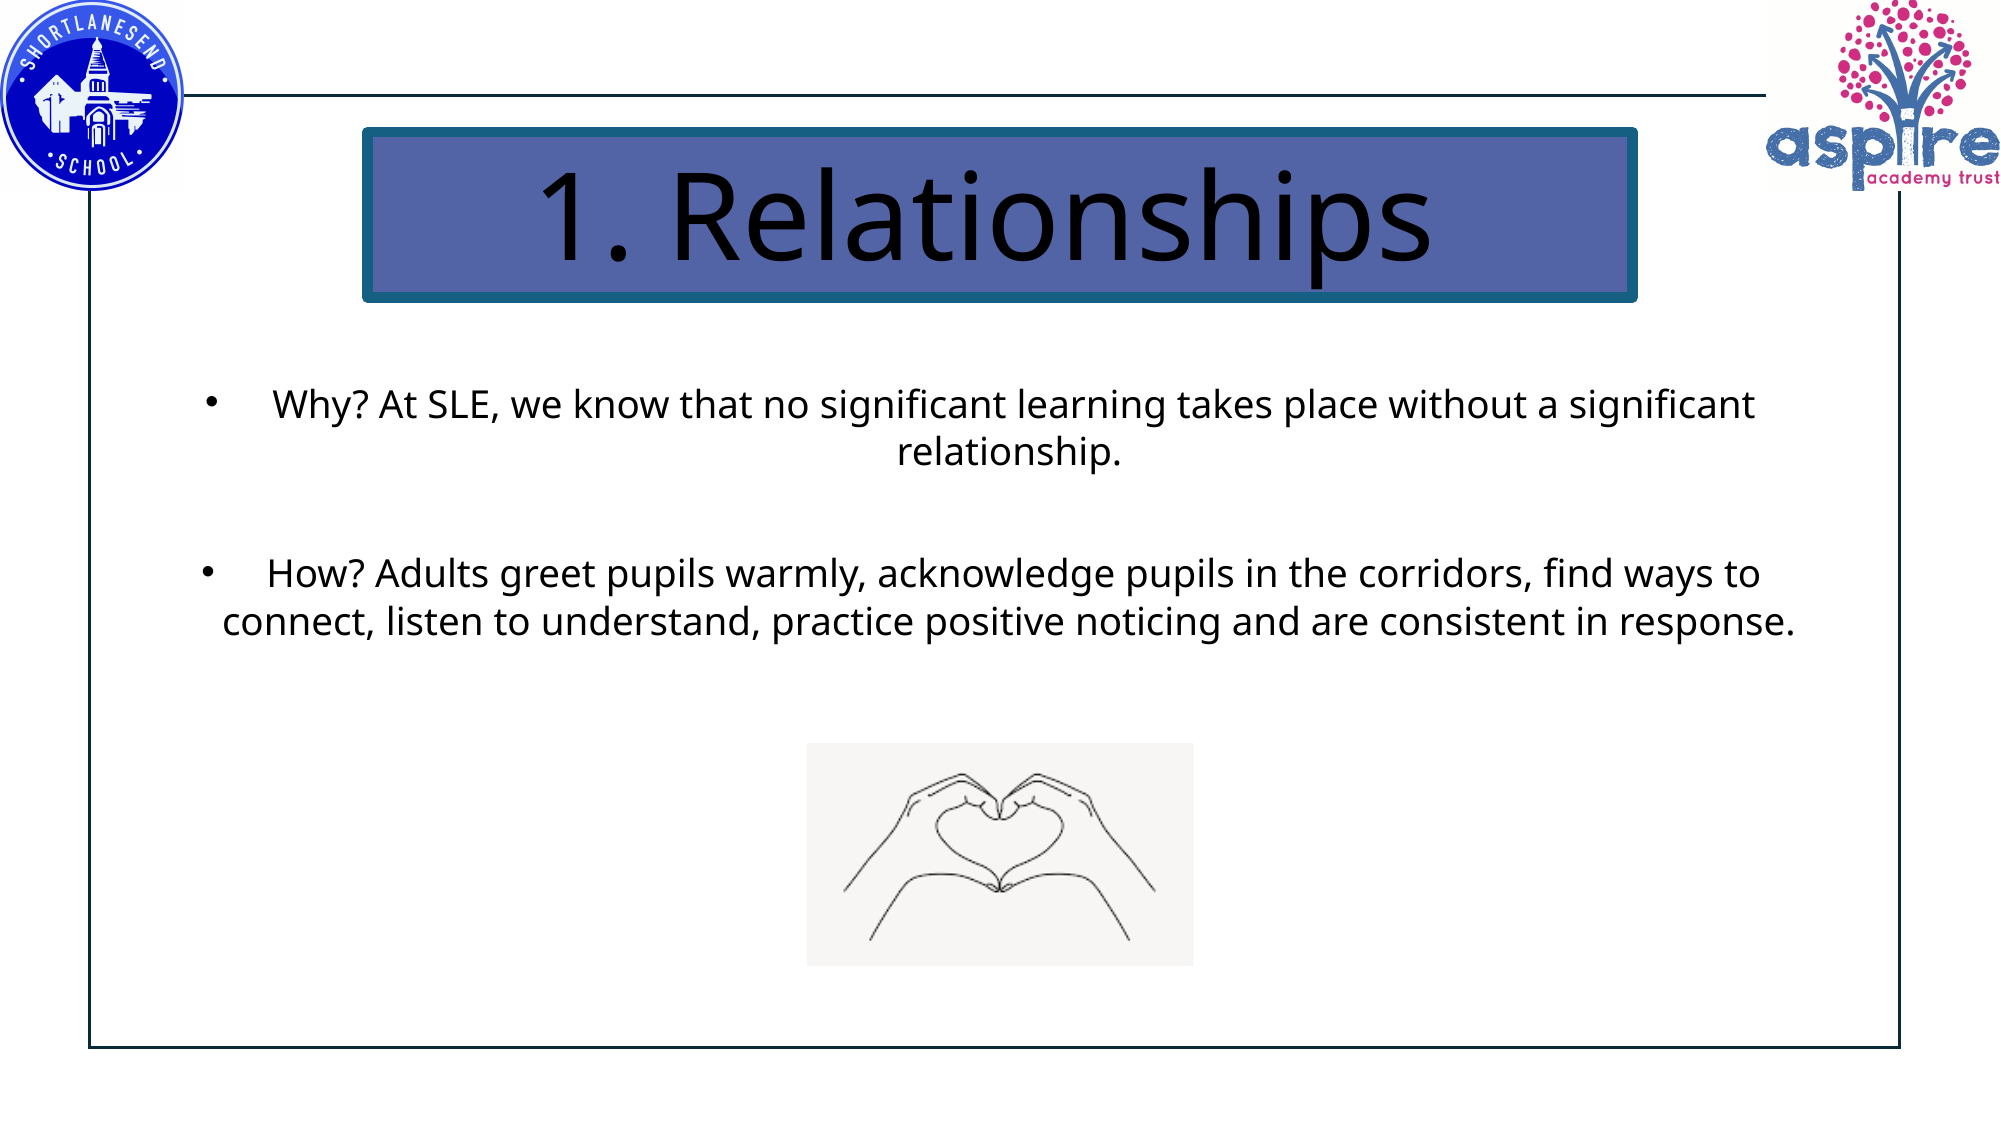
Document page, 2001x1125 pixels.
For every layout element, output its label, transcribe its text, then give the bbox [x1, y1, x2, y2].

title 1. Relationships [367, 132, 1633, 298]
picture [1766, 0, 2000, 191]
subtitle Why? At SLE, we know that no significant learning takes place without a significant relationship. How? Adults greet pupils warmly, acknowledge pupils in the corridors, find ways to connect, listen to understand, practice positive noticing and are consistent in response. [145, 372, 1855, 689]
picture [0, 0, 184, 191]
picture [806, 742, 1194, 966]
text_box [88, 94, 1901, 1049]
